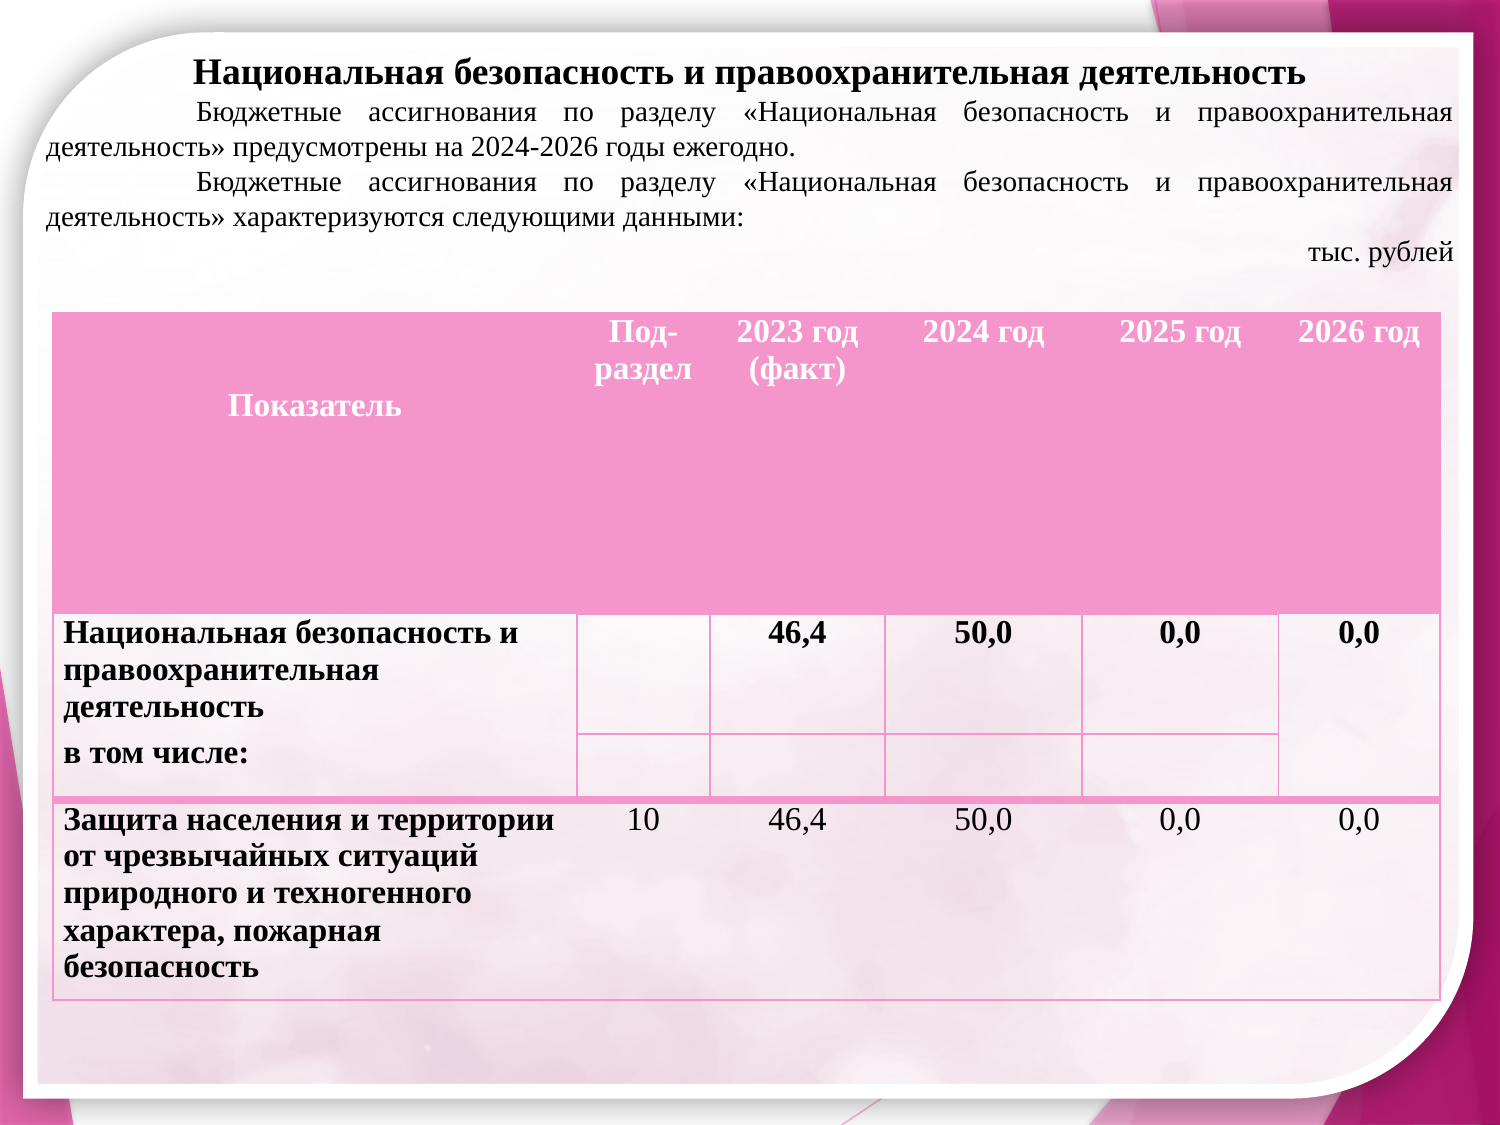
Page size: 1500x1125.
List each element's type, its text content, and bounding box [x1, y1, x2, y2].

text_box Национальная безопасность и правоохранительная деятельность Бюджетные ассигнования по разделу «Национальная безопасность и правоохранительная деятельность» предусмотрены на 2024-2026 годы ежегодно. Бюджетные ассигнования по разделу «Национальная безопасность и правоохранительная деятельность» характеризуются следующими данными: тыс. рублей [31, 17, 1469, 41]
picture [29, 39, 1467, 1092]
